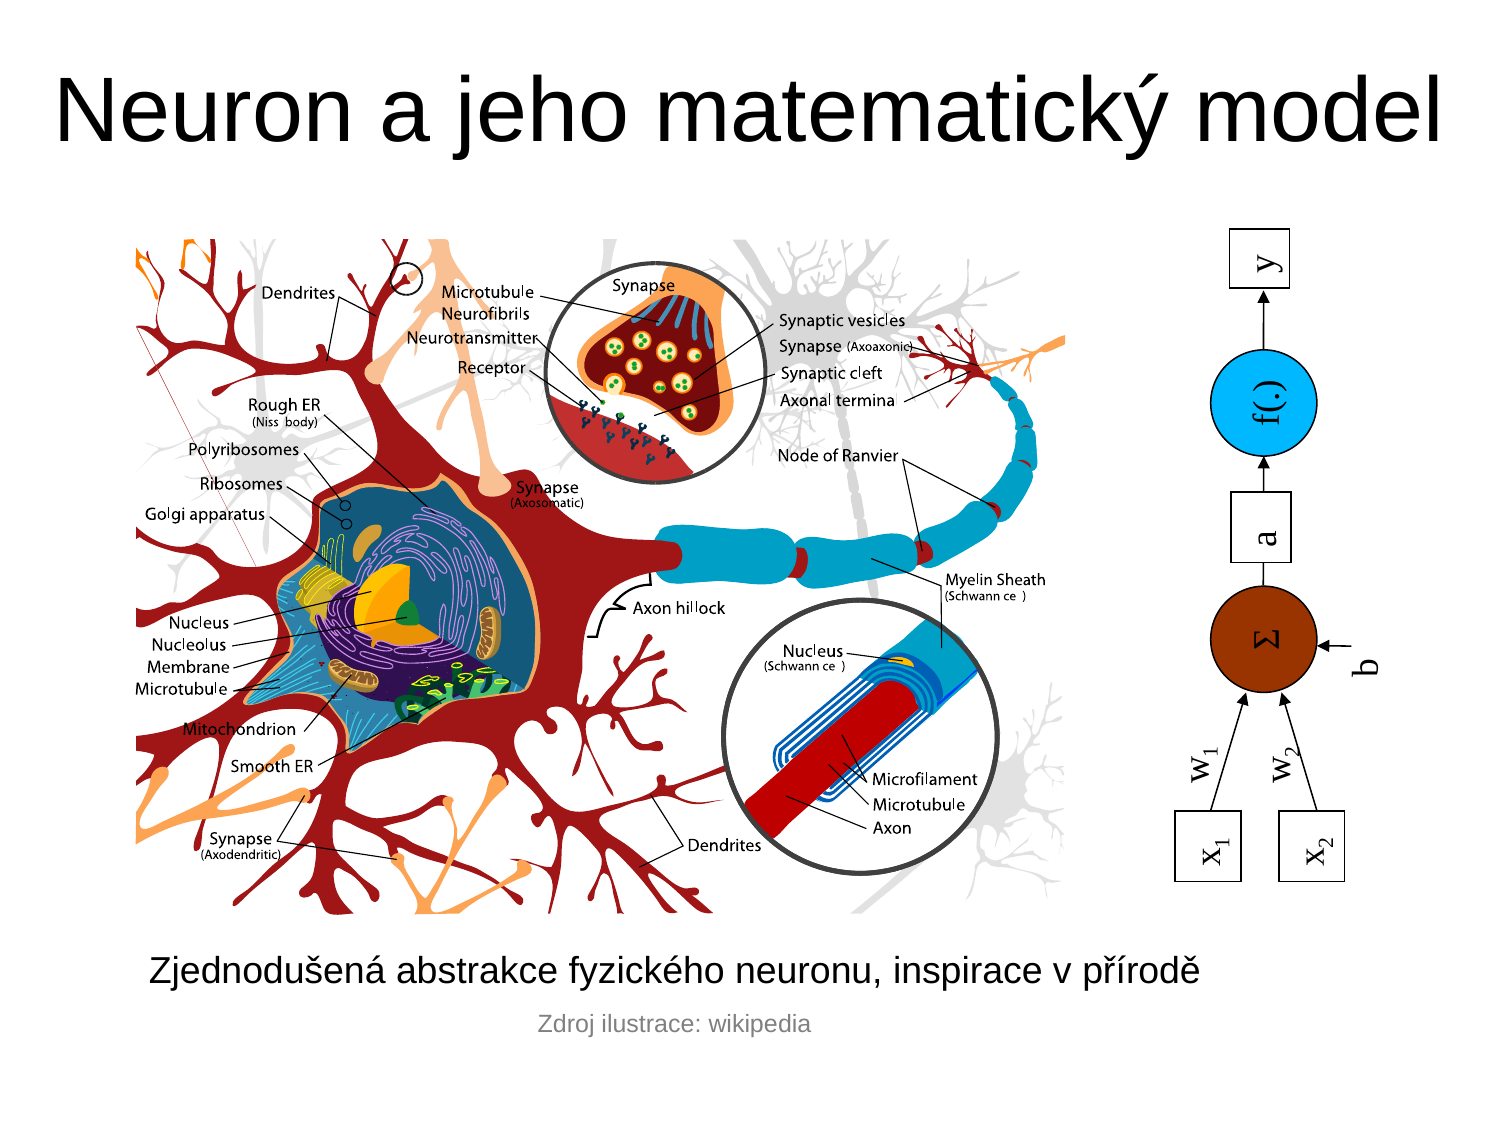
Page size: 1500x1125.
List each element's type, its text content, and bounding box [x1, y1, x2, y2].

text_box w1 [1163, 727, 1230, 799]
text_box b [1332, 621, 1393, 693]
text_box [1257, 290, 1270, 350]
text_box [1230, 692, 1249, 747]
text_box [1279, 692, 1292, 727]
text_box y [1229, 228, 1290, 288]
text_box [1316, 639, 1332, 653]
text_box w2 [1245, 727, 1311, 799]
text_box x2 [1278, 810, 1345, 882]
text_box [1257, 457, 1270, 491]
text_box x1 [1175, 810, 1242, 882]
subtitle Zjednodušená abstrakce fyzického neuronu, inspirace v přírodě Zdroj ilustrace: wikipedia [41, 900, 1309, 1083]
picture [135, 238, 1067, 918]
text_box f(.) [1210, 349, 1317, 457]
text_box Σ [1210, 586, 1317, 693]
text_box Neuron a jeho matematický model [0, 42, 1500, 168]
text_box a [1231, 491, 1291, 563]
